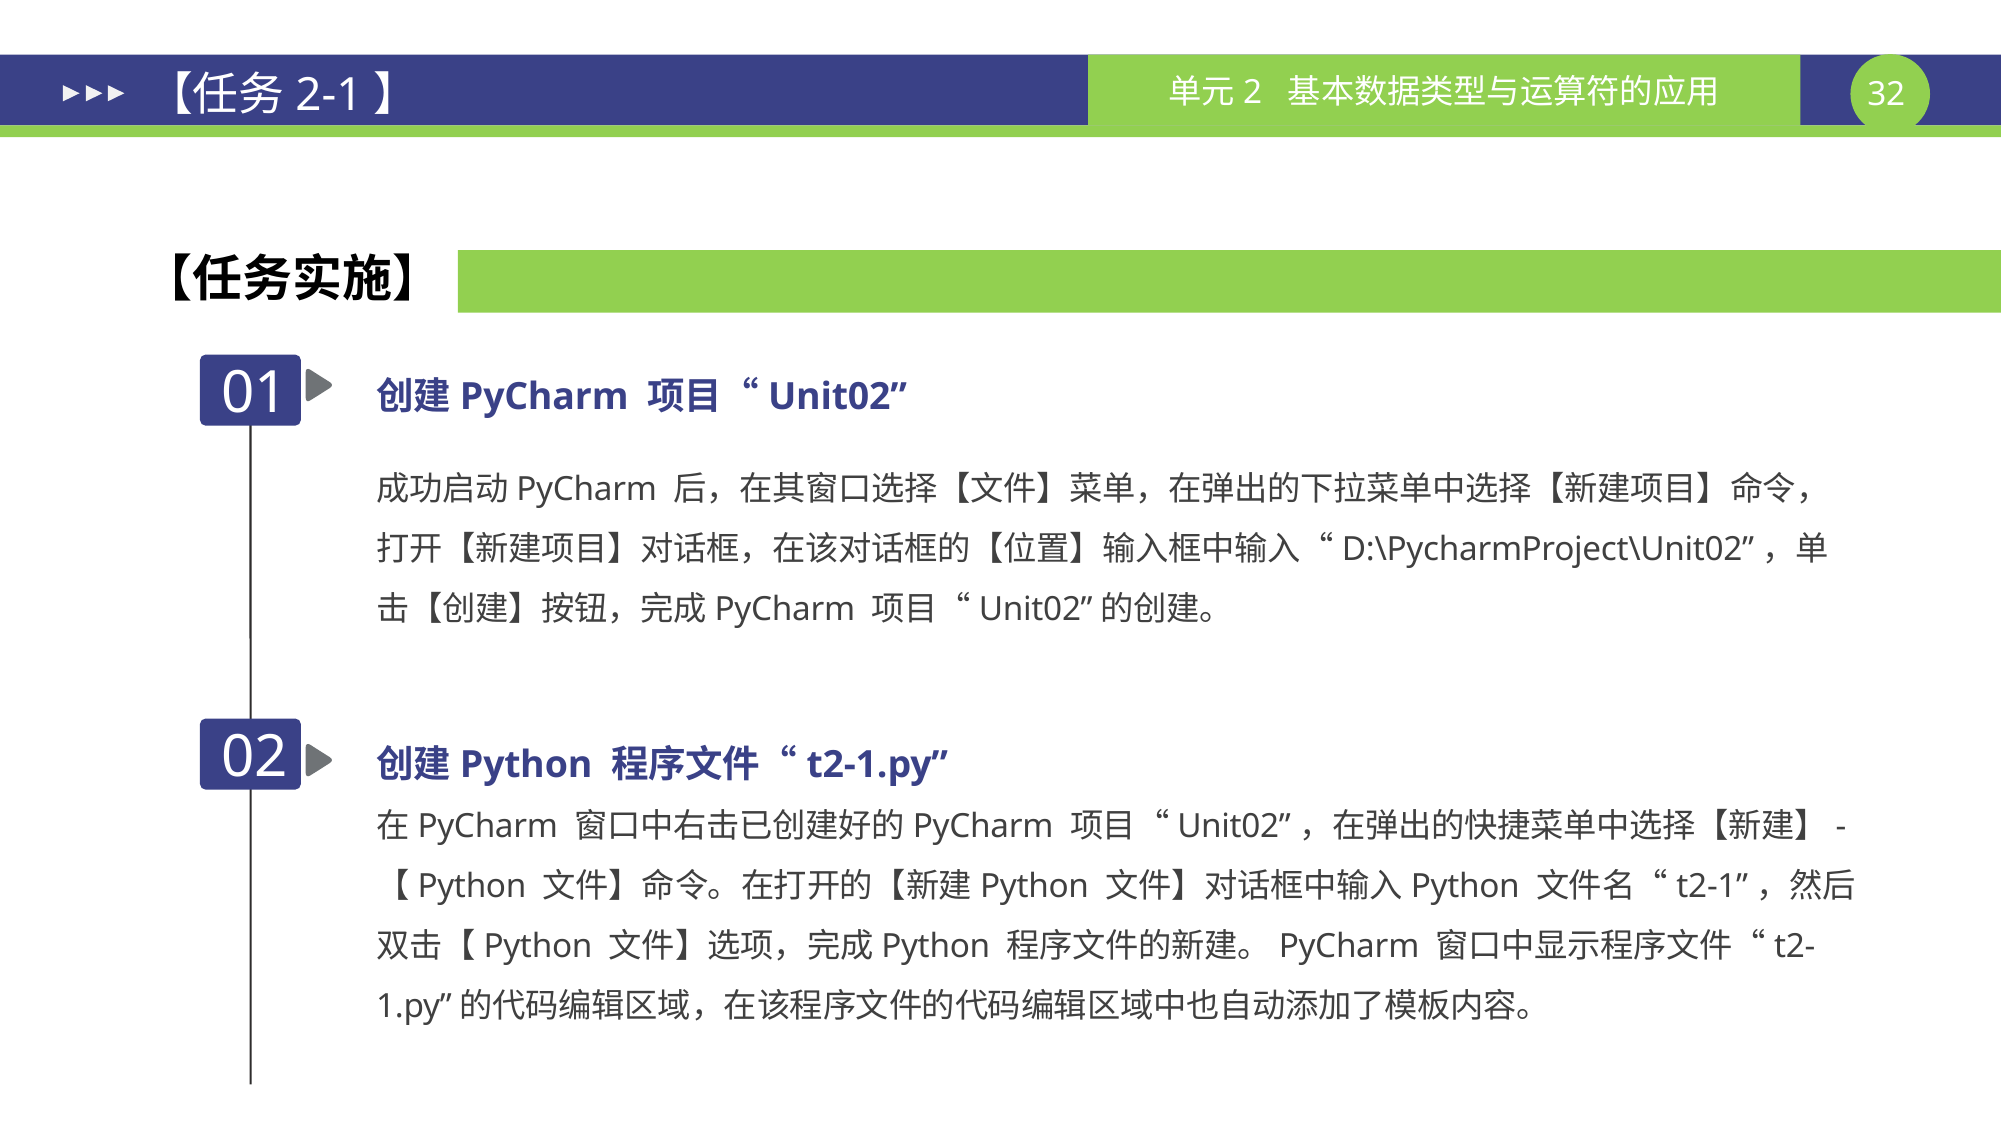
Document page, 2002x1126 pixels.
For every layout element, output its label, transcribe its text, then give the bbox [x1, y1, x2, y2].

text_box 【任务实施】 [127, 239, 521, 315]
text_box [319, 750, 332, 770]
text_box 创建Python 程序文件“t2-1.py” [361, 709, 1413, 777]
text_box 在PyCharm 窗口中右击已创建好的PyCharm 项目“Unit02”，在弹出的快捷菜单中选择【新建】-【Python 文件】命令。在打开的【新建Python 文件】对话框中输入Python 文件名“t2-1”，然后双击【Python 文件】选项，完成Python 程序文件的新建。PyCharm 窗口中显示程序文件“t2-1.py”的代码编辑区域，在该程序文件的代码编辑区域中也自动添加了模板内容。 [361, 777, 1876, 1032]
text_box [195, 710, 314, 798]
text_box [319, 375, 332, 395]
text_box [195, 346, 314, 434]
title 【任务2-1】 [127, 59, 1338, 126]
text_box [521, 248, 2001, 315]
text_box 成功启动PyCharm 后，在其窗口选择【文件】菜单，在弹出的下拉菜单中选择【新建项目】命令，打开【新建项目】对话框，在该对话框的【位置】输入框中输入“D:\PycharmProject\Unit02”，单击【创建】按钮，完成PyCharm 项目“Unit02”的创建。 [361, 439, 1876, 635]
text_box 创建PyCharm 项目“Unit02” [361, 342, 1413, 425]
